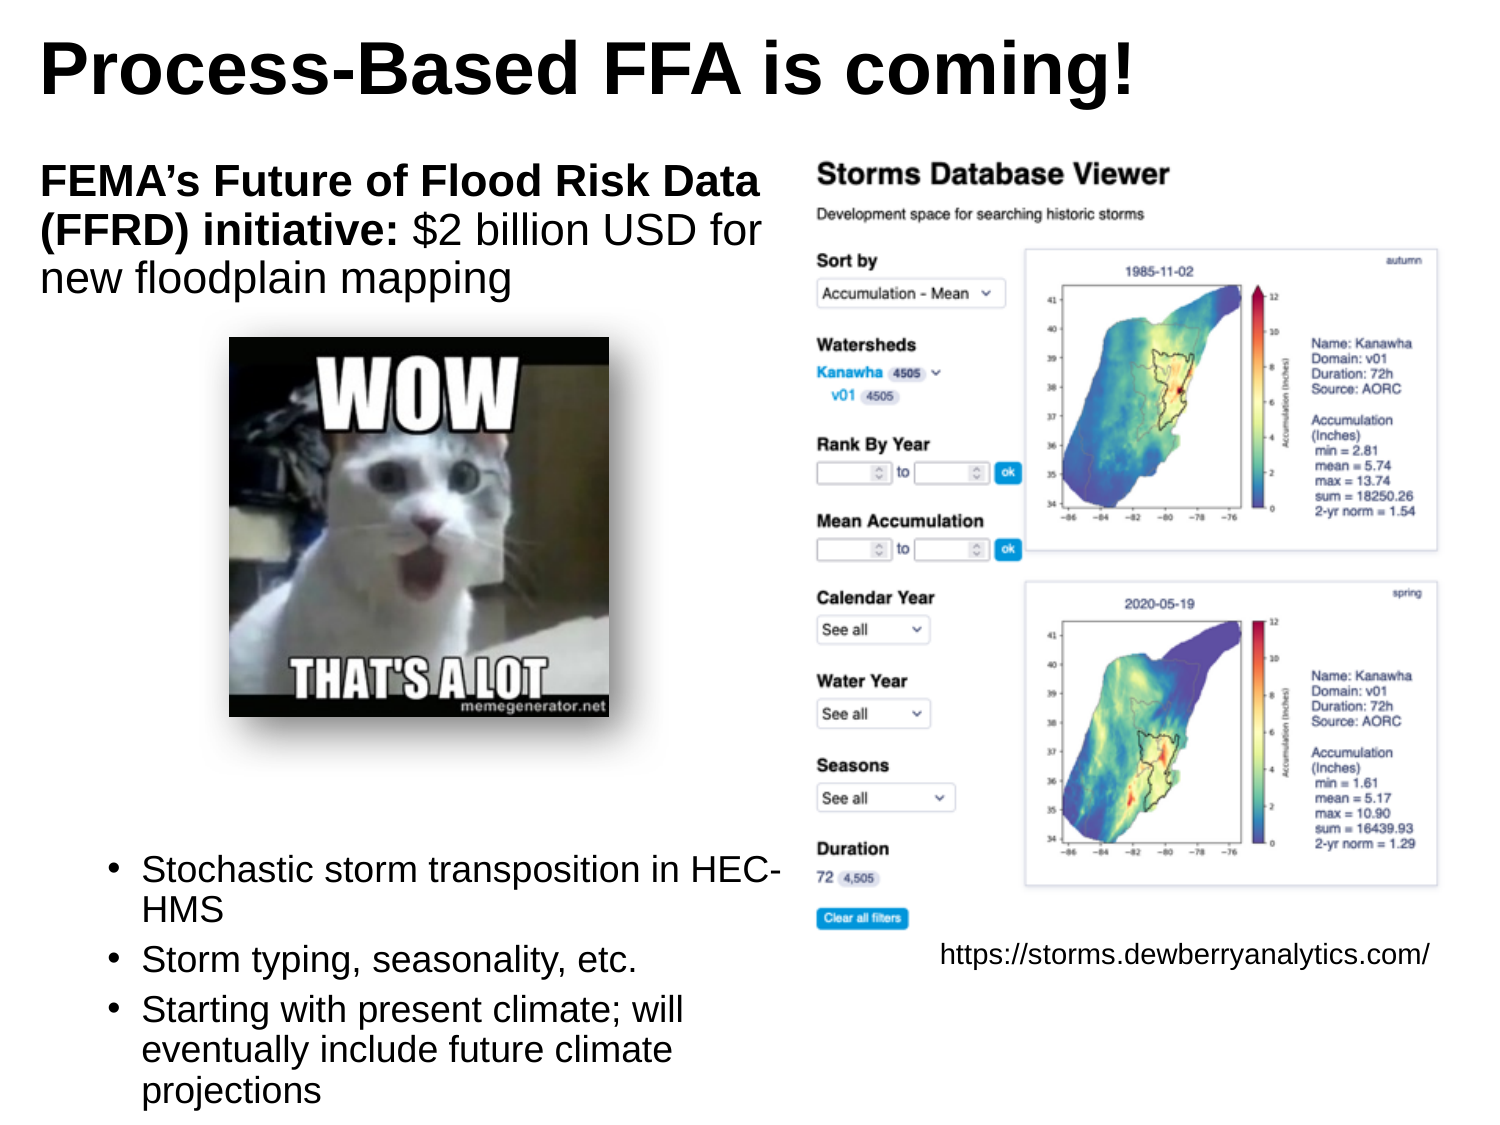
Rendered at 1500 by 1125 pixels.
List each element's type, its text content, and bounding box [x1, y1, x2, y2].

text_box https://storms.dewberryanalytics.com/ [924, 927, 1500, 978]
list FEMA’s Future of Flood Risk Data (FFRD) initiative: $2 billion USD for new floodplain mapping Stochastic storm transposition in HEC-HMS Storm typing, seasonality, etc. Starting with present climate; will eventually include future climate projections [24, 225, 807, 1125]
text_box Process-Based FFA is coming! [24, 11, 1193, 225]
picture [809, 153, 1446, 935]
picture [229, 337, 609, 717]
